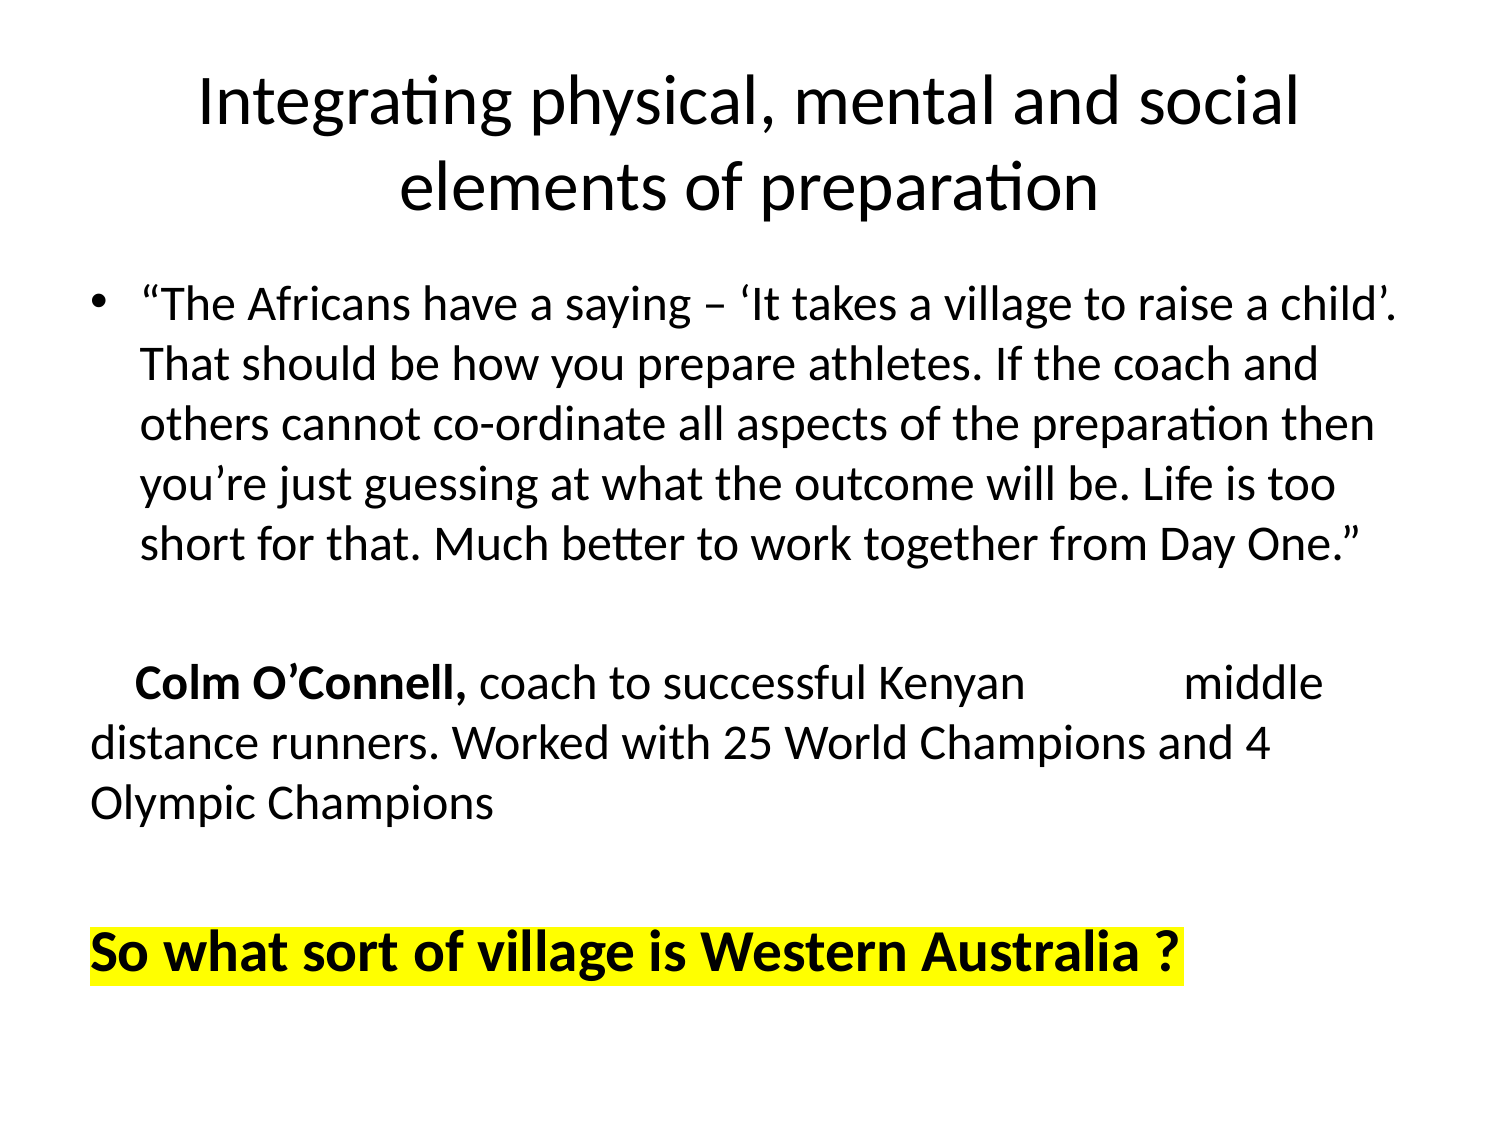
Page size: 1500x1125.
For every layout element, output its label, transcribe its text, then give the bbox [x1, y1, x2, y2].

list “The Africans have a saying – ‘It takes a village to raise a child’. That should be how you prepare athletes. If the coach and others cannot co-ordinate all aspects of the preparation then you’re just guessing at what the outcome will be. Life is too short for that. Much better to work together from Day One.” Colm O’Connell, coach to successful Kenyan middle distance runners. Worked with 25 World Champions and 4 Olympic Champions So what sort of village is Western Australia ? [75, 262, 1425, 1005]
title Integrating physical, mental and social elements of preparation [75, 45, 1425, 233]
